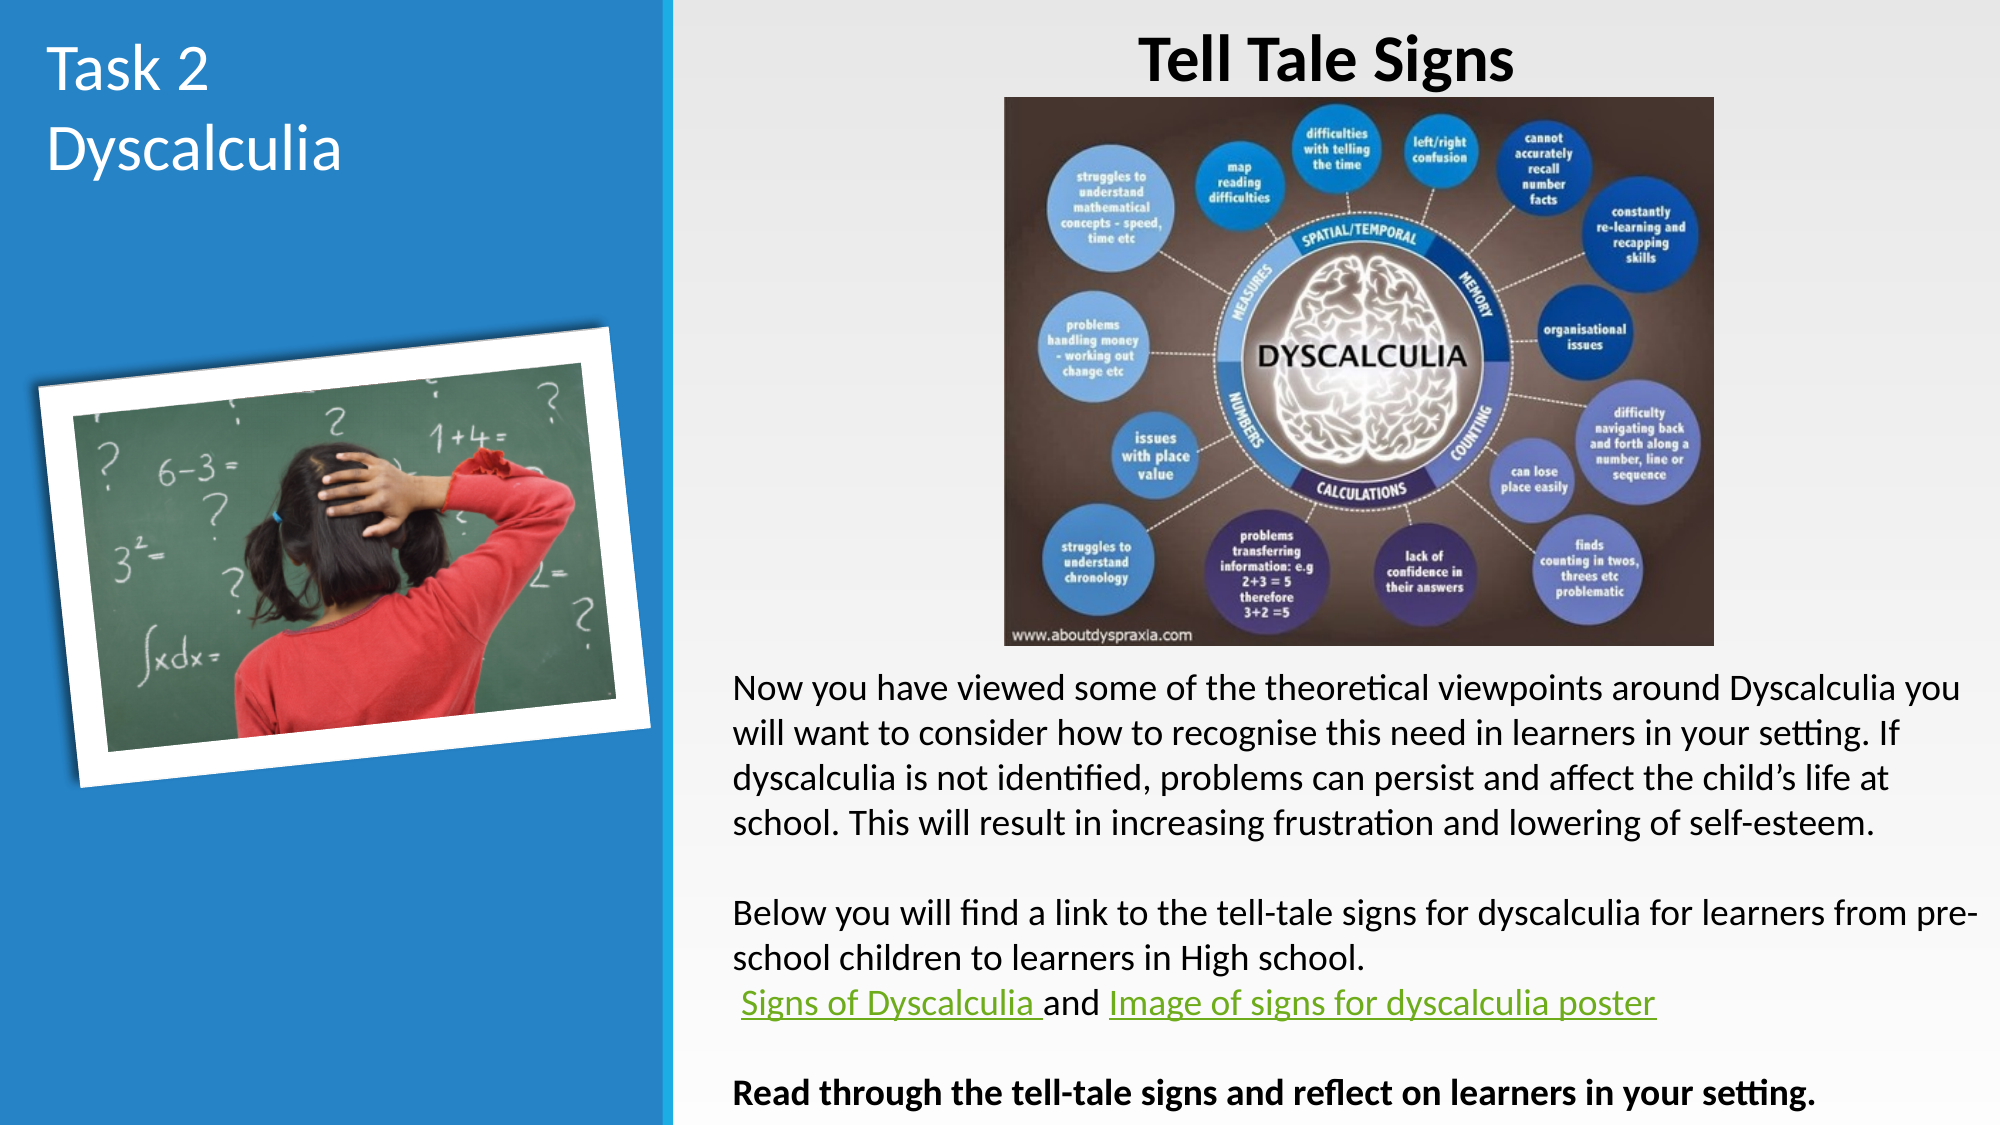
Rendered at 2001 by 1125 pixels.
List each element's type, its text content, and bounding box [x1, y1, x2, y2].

picture [74, 363, 616, 751]
list Tell Tale Signs [787, 16, 1853, 655]
text_box Task 2 Dyscalculia [31, 16, 359, 192]
text_box Now you have viewed some of the theoretical viewpoints around Dyscalculia you will want to consider how to recognise this need in learners in your setting. If dyscalculia is not identified, problems can persist and affect the child’s life at school. This will result in increasing frustration and lowering of self-esteem. Below you will find a link to the tell-tale signs for dyscalculia for learners from pre-school children to learners in High school. Signs of Dyscalculia and Image of signs for dyscalculia poster Read through the tell-tale signs and reflect on learners in your setting. [717, 655, 2000, 1121]
picture [1004, 96, 1714, 647]
